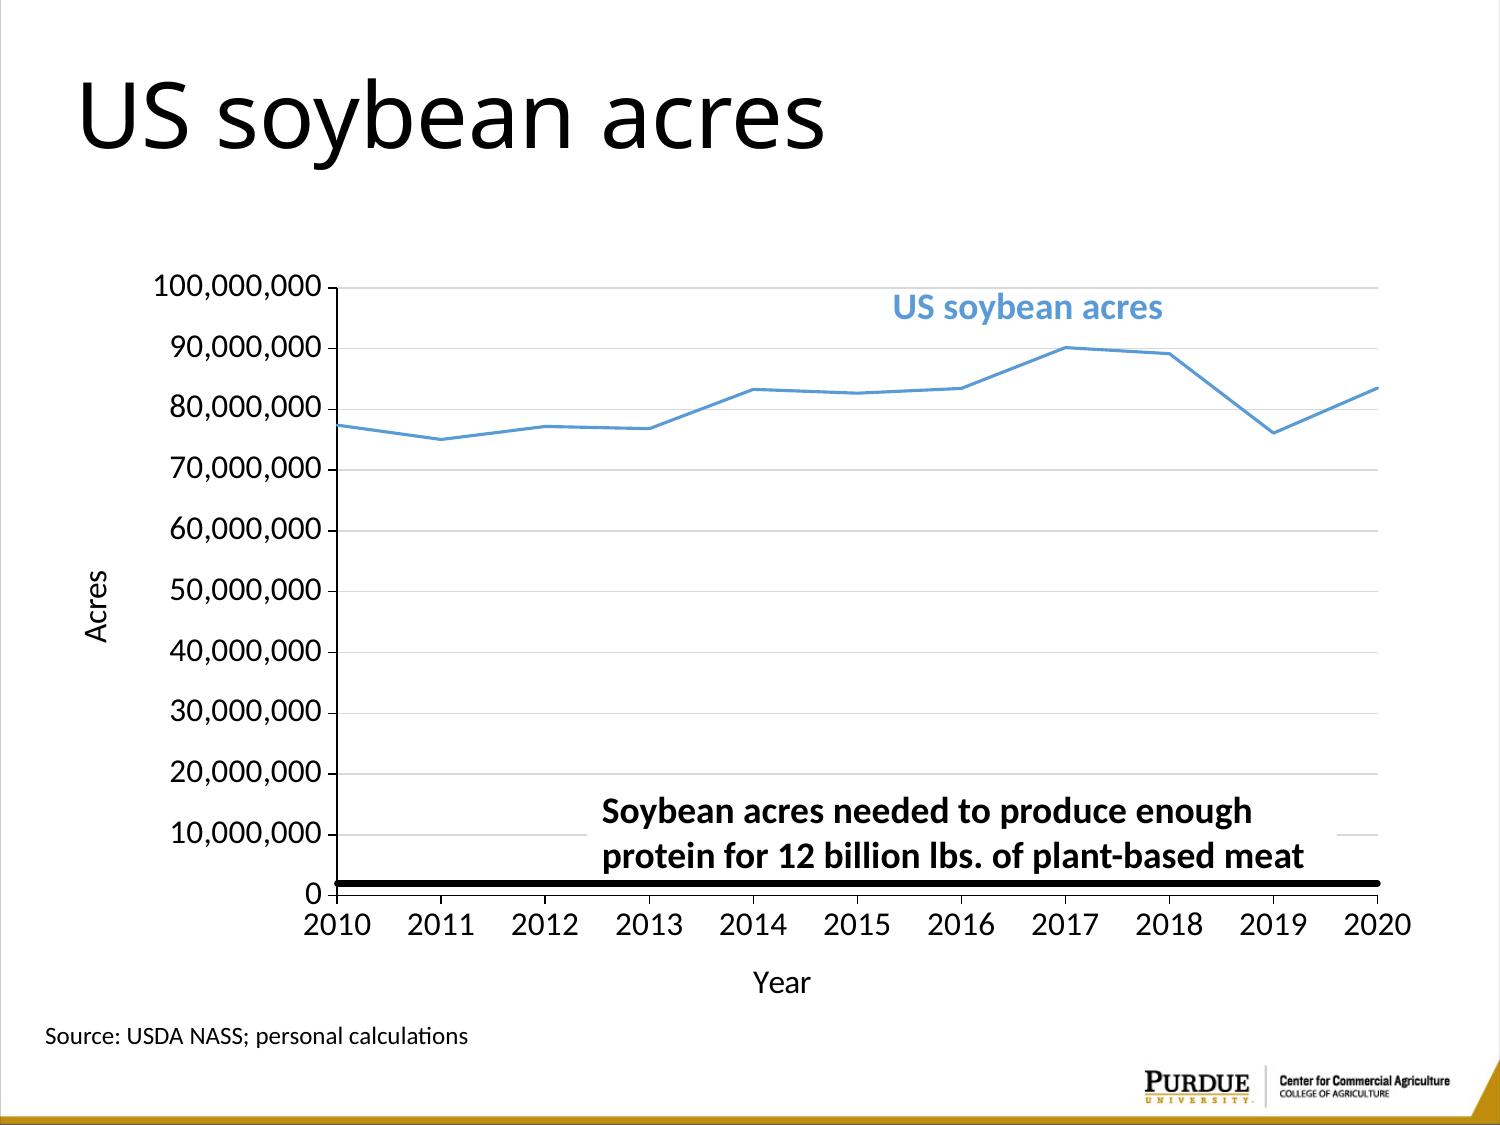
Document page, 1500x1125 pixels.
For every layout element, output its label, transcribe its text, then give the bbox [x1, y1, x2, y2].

picture [0, 0, 1500, 1125]
chart [44, 255, 1440, 1037]
title US soybean acres [60, 10, 1440, 228]
text_box Source: USDA NASS; personal calculations [30, 1012, 485, 1058]
